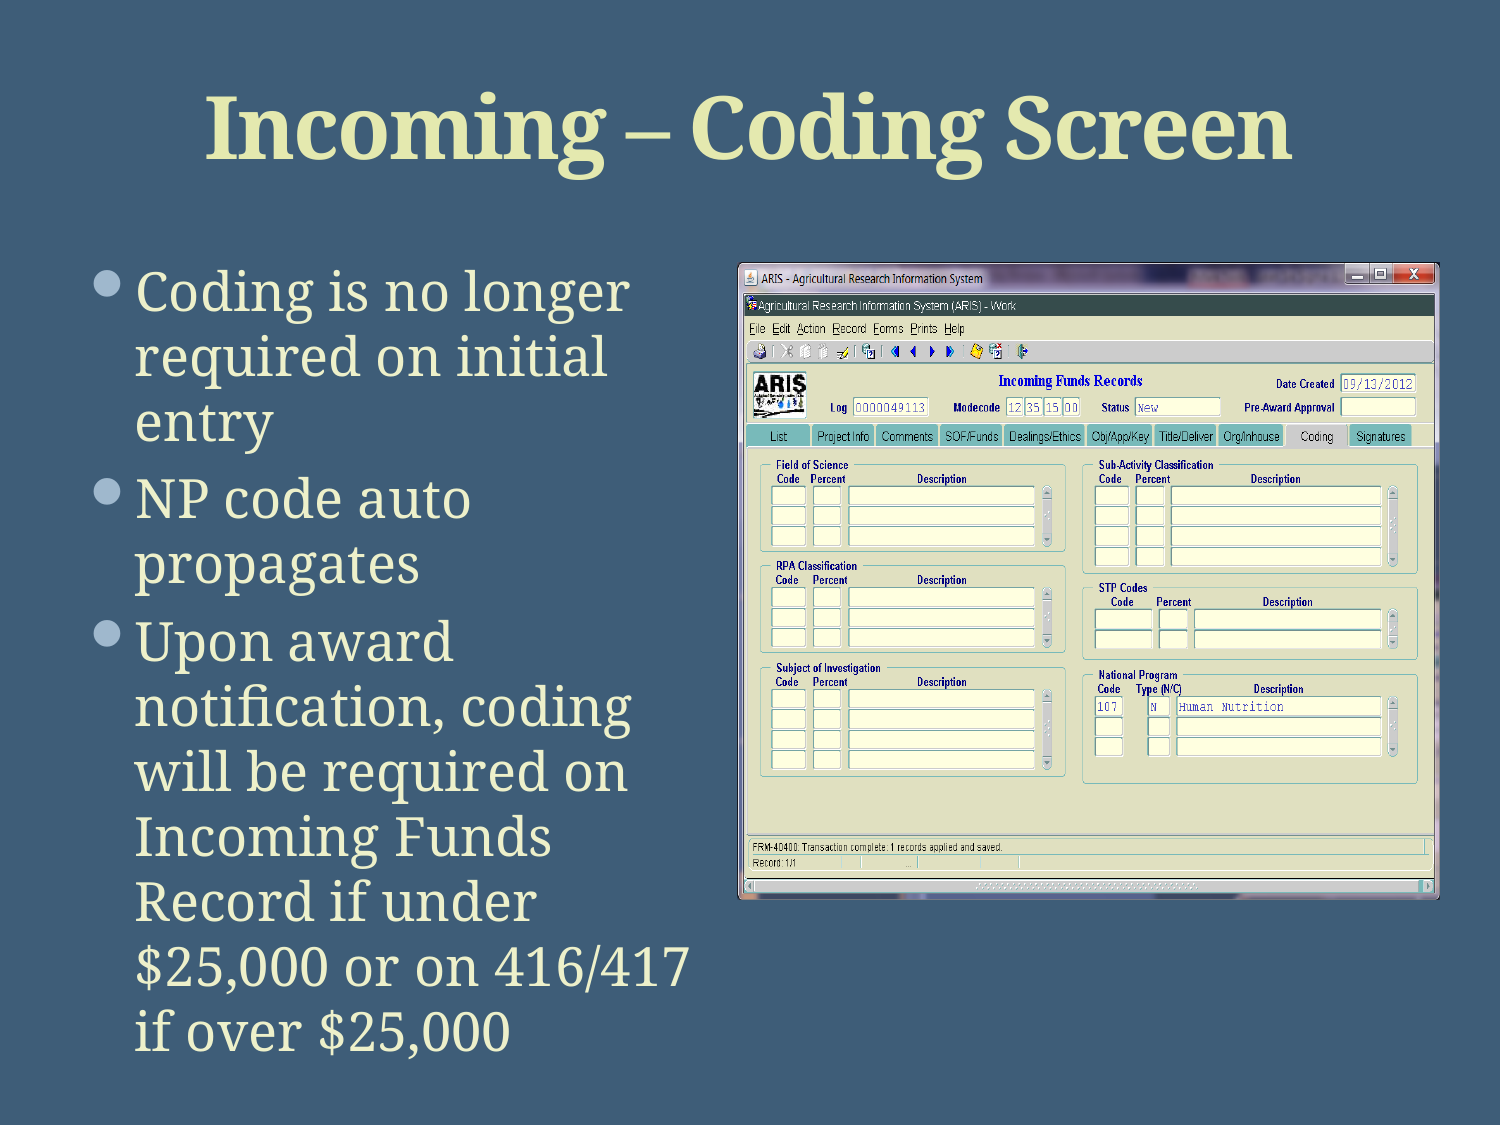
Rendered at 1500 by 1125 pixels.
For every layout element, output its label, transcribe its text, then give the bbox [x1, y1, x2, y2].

title Incoming – Coding Screen [74, 24, 1425, 225]
picture [737, 262, 1440, 901]
list Coding is no longer required on initial entry NP code auto propagates Upon award notification, coding will be required on Incoming Funds Record if under $25,000 or on 416/417 if over $25,000 [75, 249, 741, 1000]
